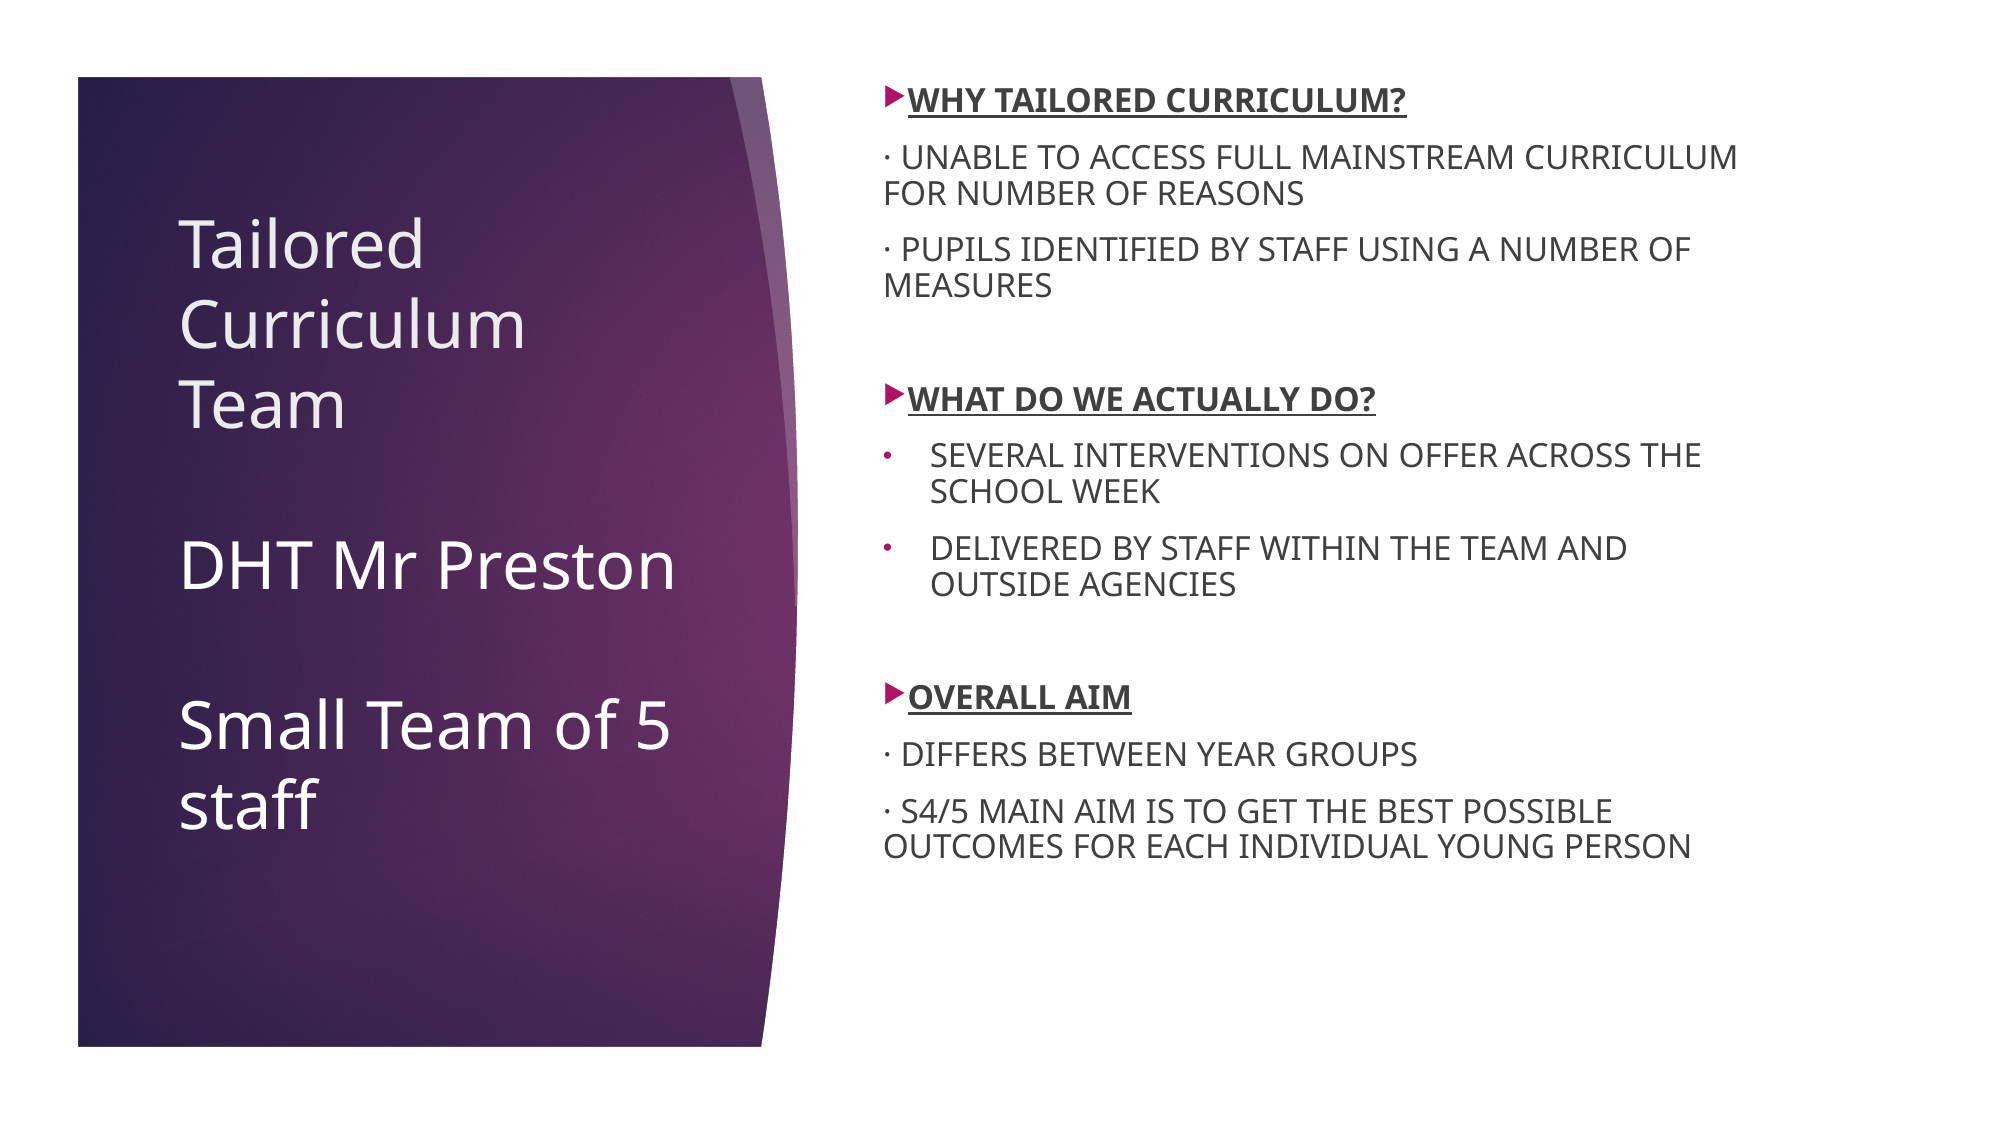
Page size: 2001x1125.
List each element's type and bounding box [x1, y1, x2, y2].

text_box [0, 0, 2000, 1125]
